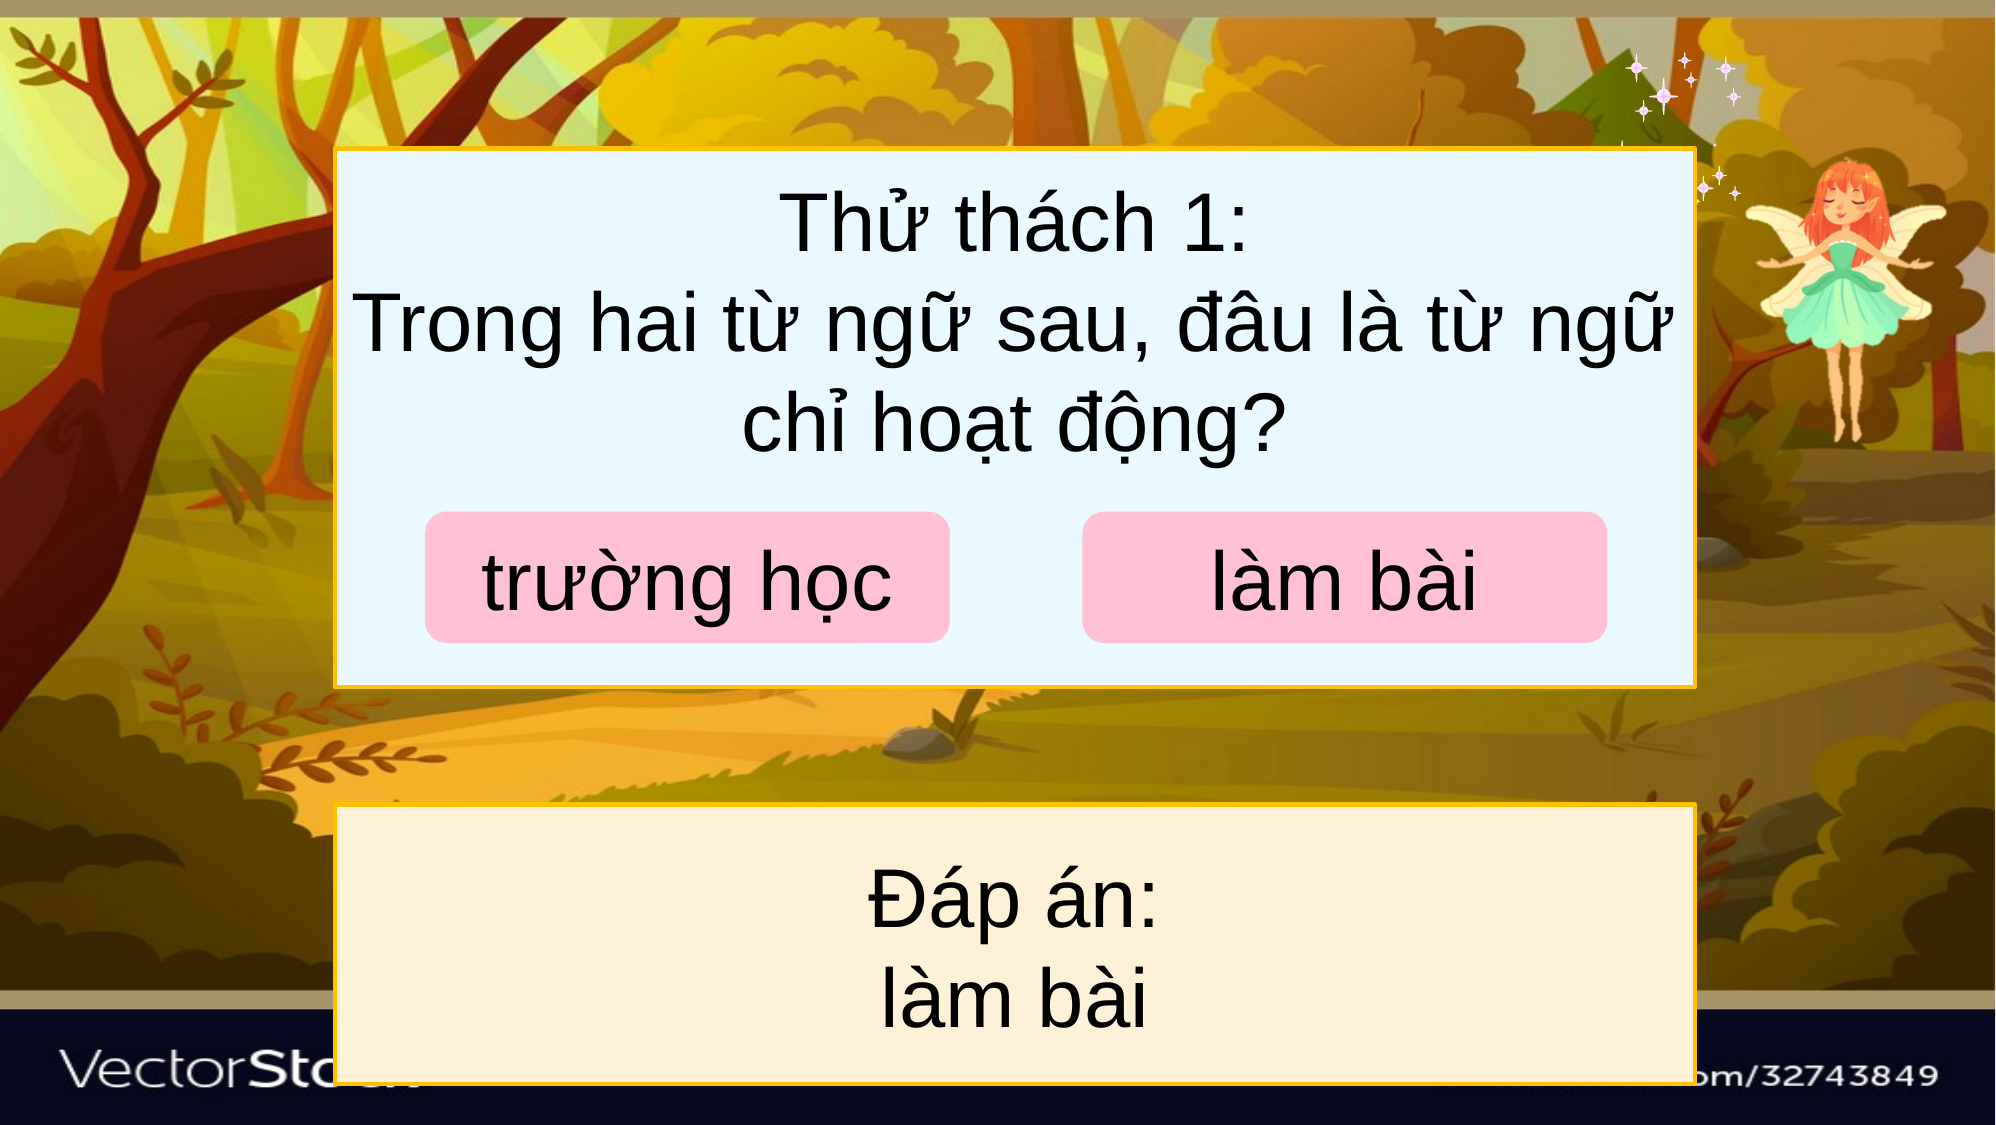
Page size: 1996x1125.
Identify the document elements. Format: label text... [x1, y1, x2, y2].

text_box trường học [422, 509, 953, 646]
text_box Đáp án: làm bài [333, 802, 1697, 1086]
text_box Thử thách 1: Trong hai từ ngữ sau, đâu là từ ngữ chỉ hoạt động? [333, 146, 1697, 689]
text_box làm bài [1080, 509, 1610, 646]
picture [0, 0, 1996, 1125]
